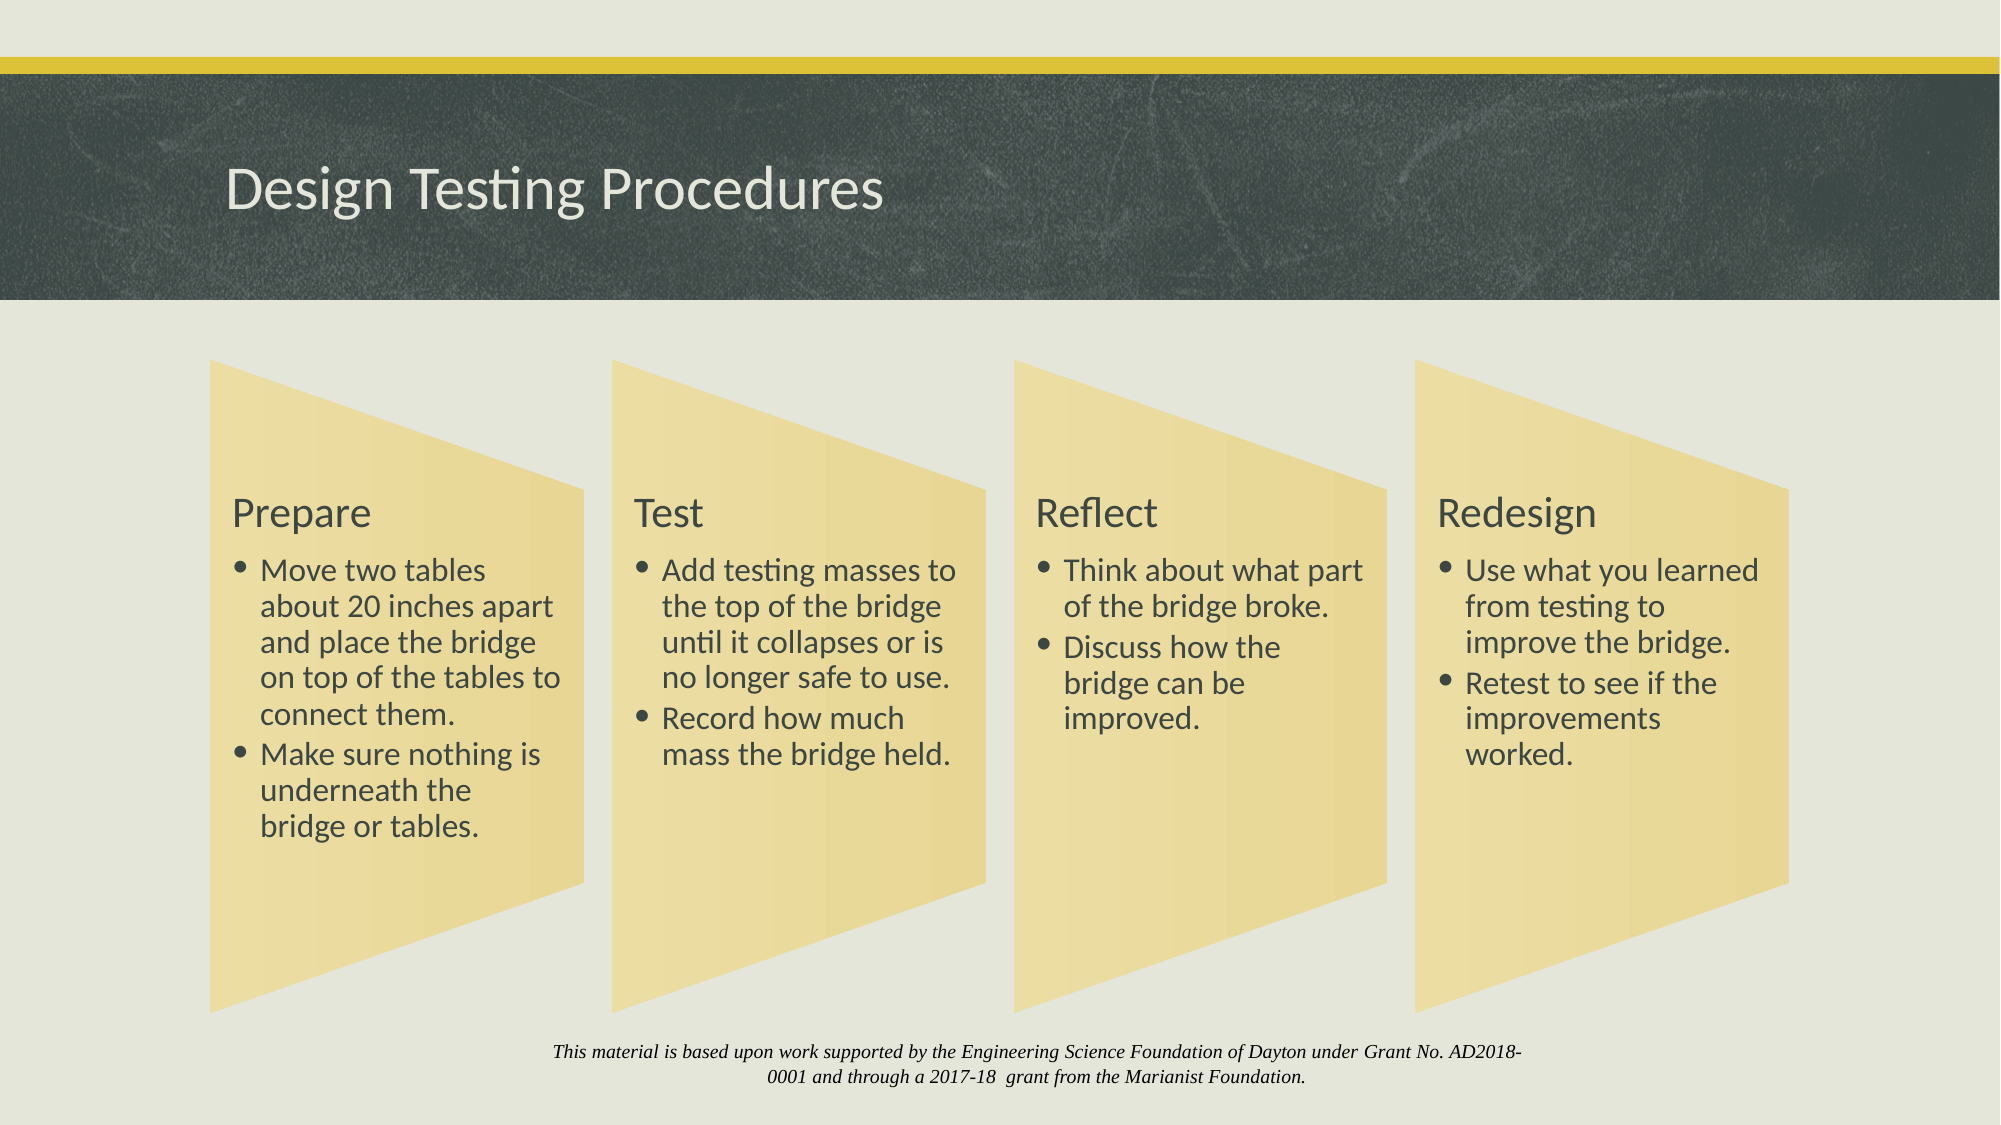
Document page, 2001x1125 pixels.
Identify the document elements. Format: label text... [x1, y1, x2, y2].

picture [0, 74, 2000, 300]
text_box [209, 359, 1790, 1014]
title Design Testing Procedures [210, 76, 1790, 300]
